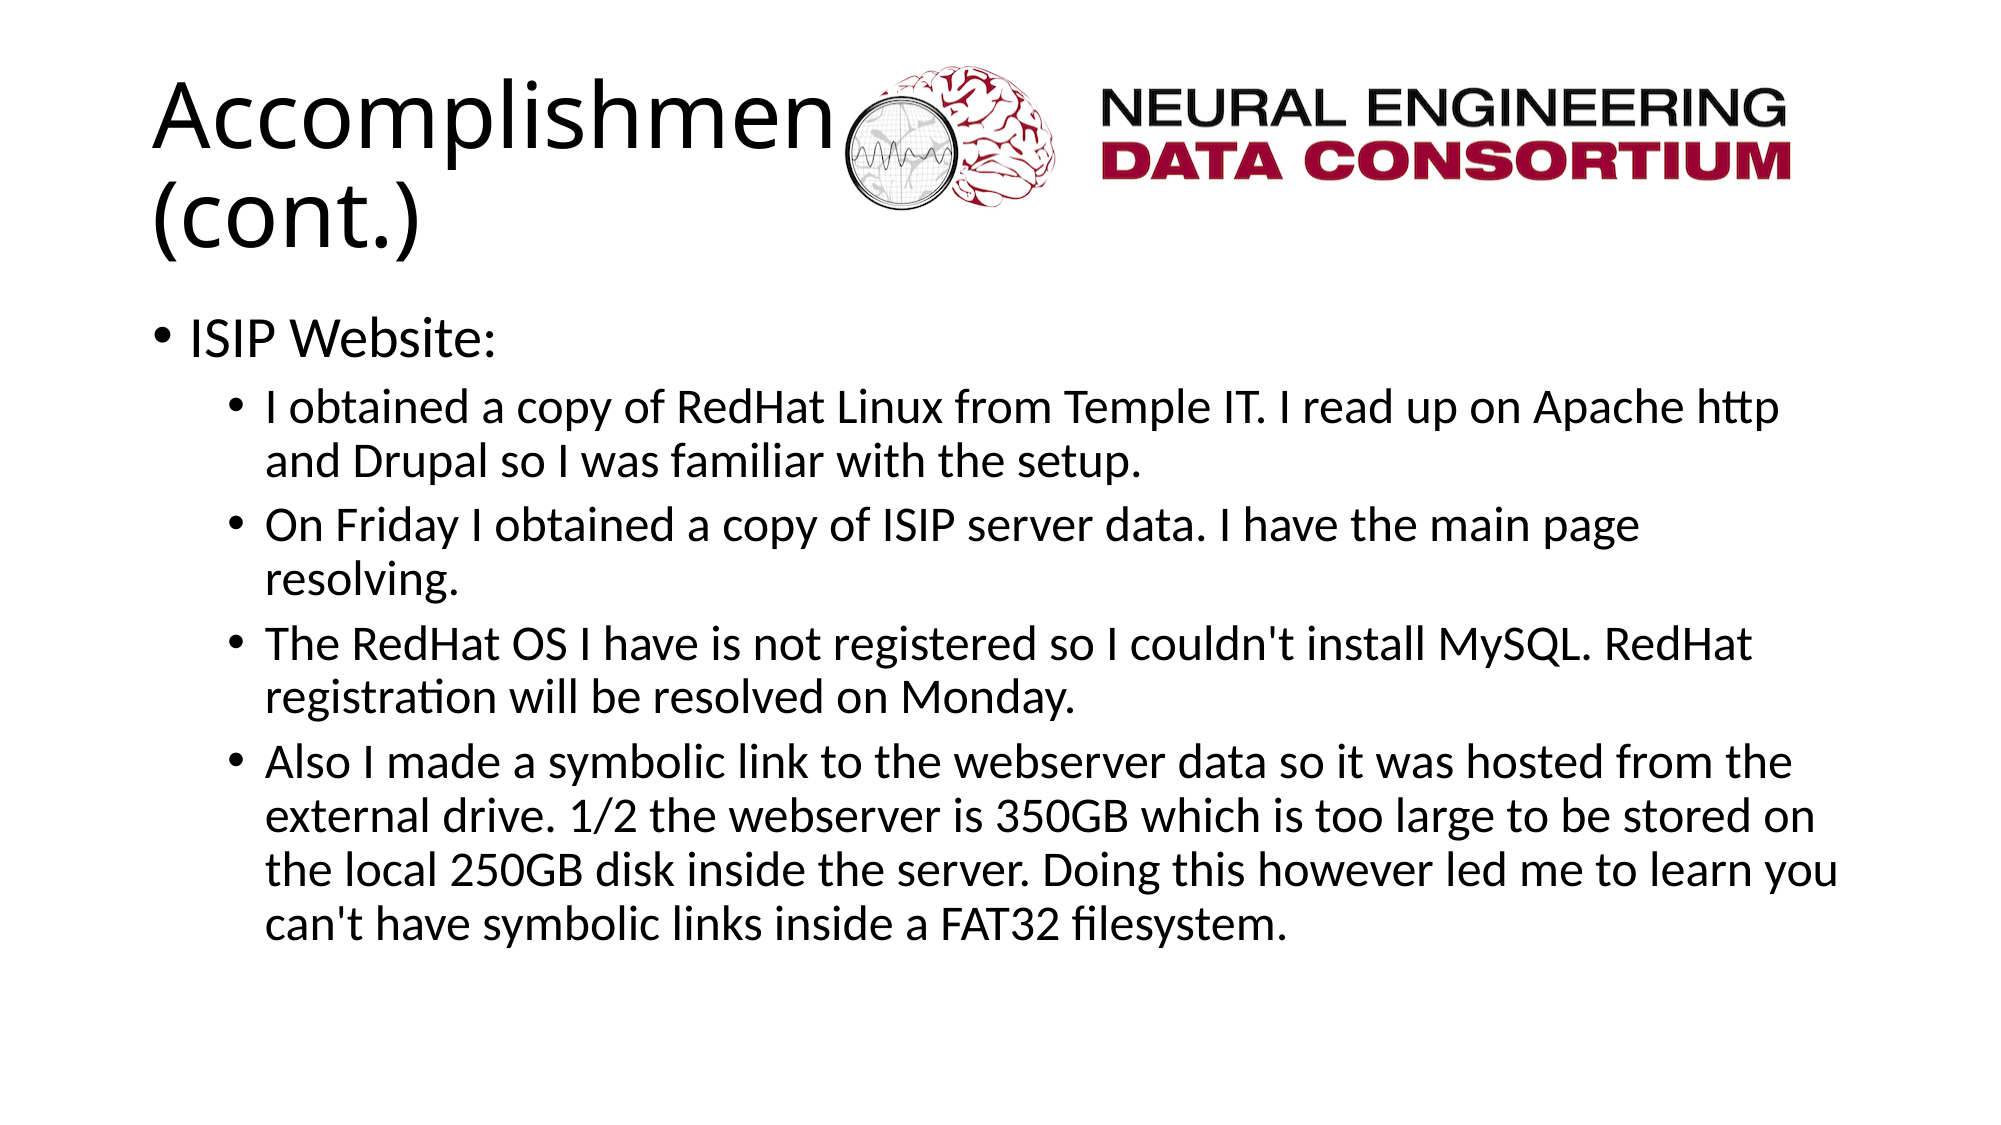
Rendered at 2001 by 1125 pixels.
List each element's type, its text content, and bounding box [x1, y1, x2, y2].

list ISIP Website: I obtained a copy of RedHat Linux from Temple IT. I read up on Apache http and Drupal so I was familiar with the setup. On Friday I obtained a copy of ISIP server data. I have the main page resolving. The RedHat OS I have is not registered so I couldn't install MySQL. RedHat registration will be resolved on Monday. Also I made a symbolic link to the webserver data so it was hosted from the external drive. 1/2 the webserver is 350GB which is too large to be stored on the local 250GB disk inside the server. Doing this however led me to learn you can't have symbolic links inside a FAT32 filesystem. [137, 299, 1863, 1014]
picture [839, 59, 1863, 217]
title Accomplishments (cont.) [137, 59, 1863, 278]
